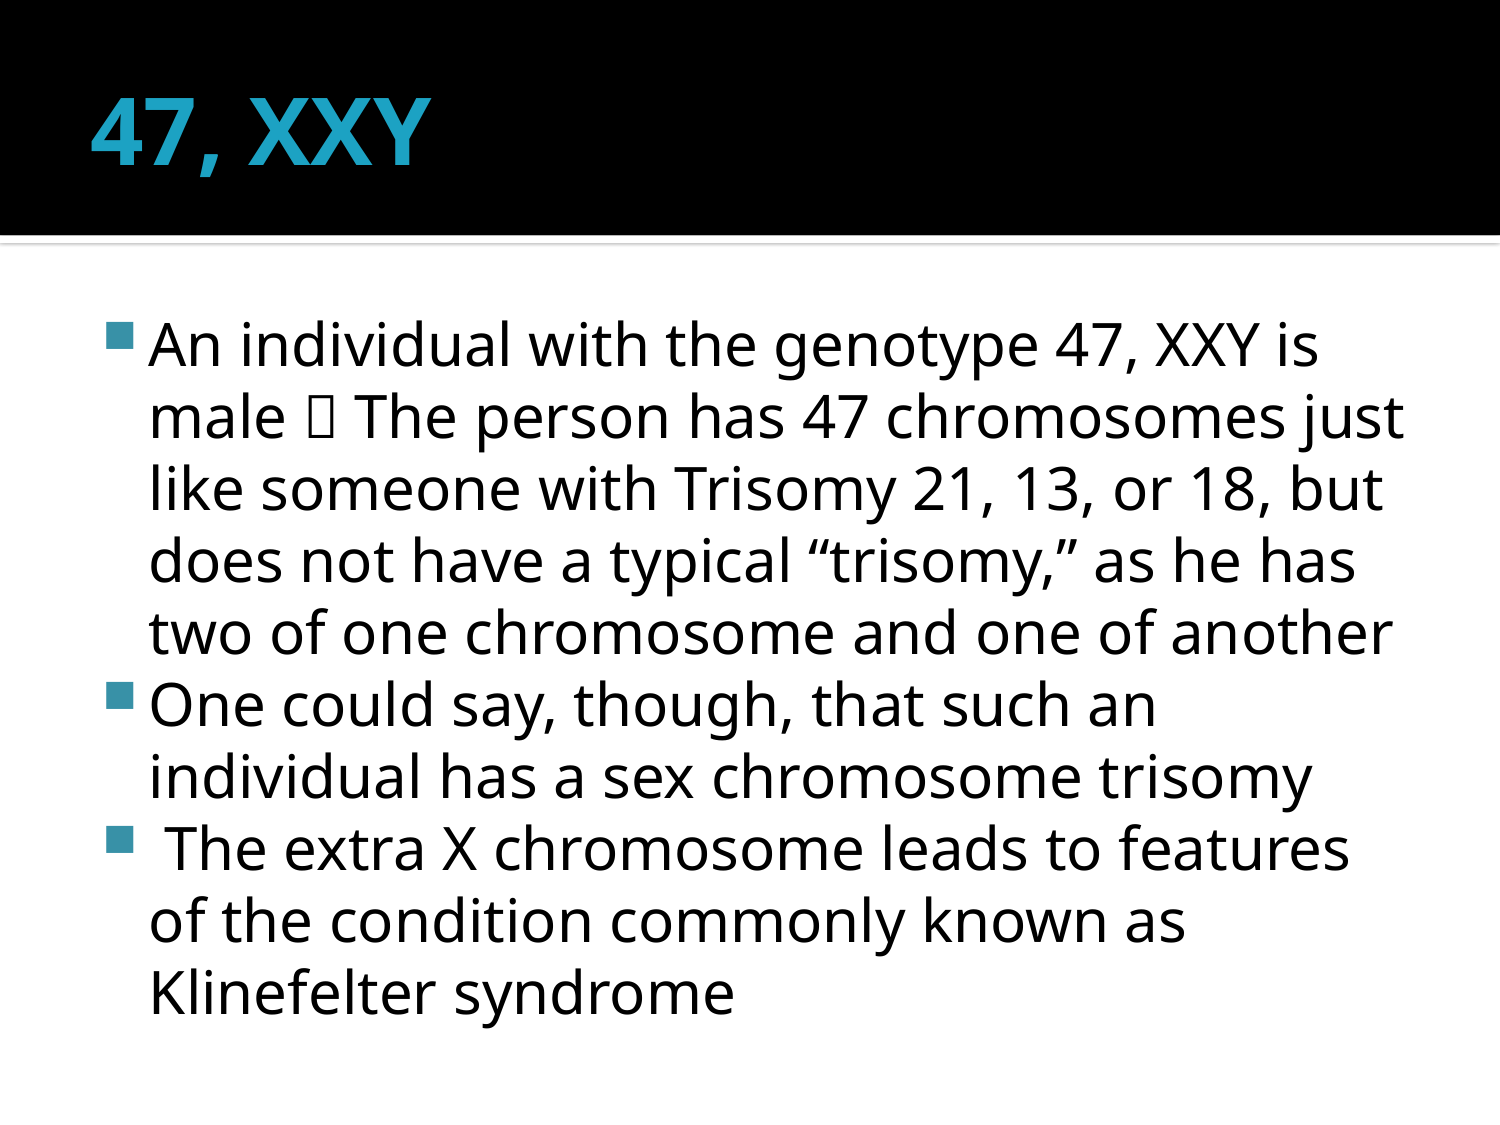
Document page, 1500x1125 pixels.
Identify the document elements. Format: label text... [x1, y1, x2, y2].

title 47, XXY [75, 25, 1425, 231]
list An individual with the genotype 47, XXY is male 􀁺 The person has 47 chromosomes just like someone with Trisomy 21, 13, or 18, but does not have a typical “trisomy,” as he has two of one chromosome and one of another One could say, though, that such an individual has a sex chromosome trisomy The extra X chromosome leads to features of the condition commonly known as Klinefelter syndrome [75, 291, 1425, 1050]
